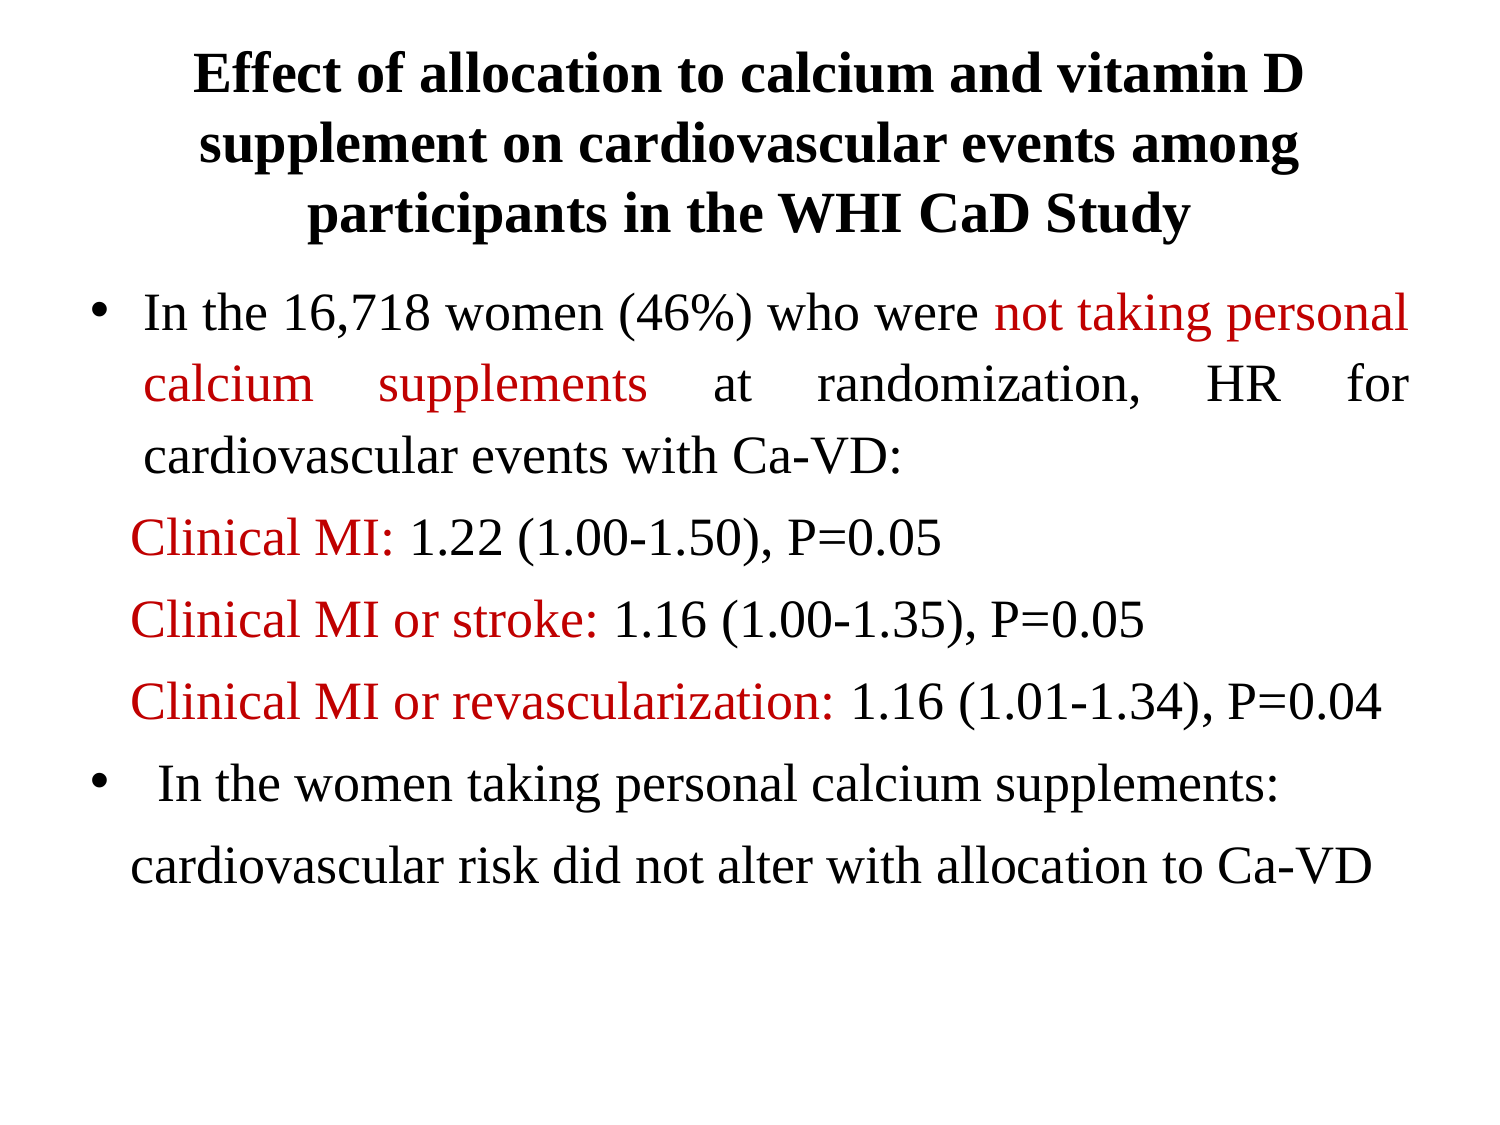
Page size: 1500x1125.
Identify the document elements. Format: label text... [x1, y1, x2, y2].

title Effect of allocation to calcium and vitamin D supplement on cardiovascular events among participants in the WHI CaD Study [75, 45, 1425, 233]
list In the 16,718 women (46%) who were not taking personal calcium supplements at randomization, HR for cardiovascular events with Ca-VD: Clinical MI: 1.22 (1.00-1.50), P=0.05 Clinical MI or stroke: 1.16 (1.00-1.35), P=0.05 Clinical MI or revascularization: 1.16 (1.01-1.34), P=0.04 In the women taking personal calcium supplements: cardiovascular risk did not alter with allocation to Ca-VD [75, 262, 1425, 1005]
